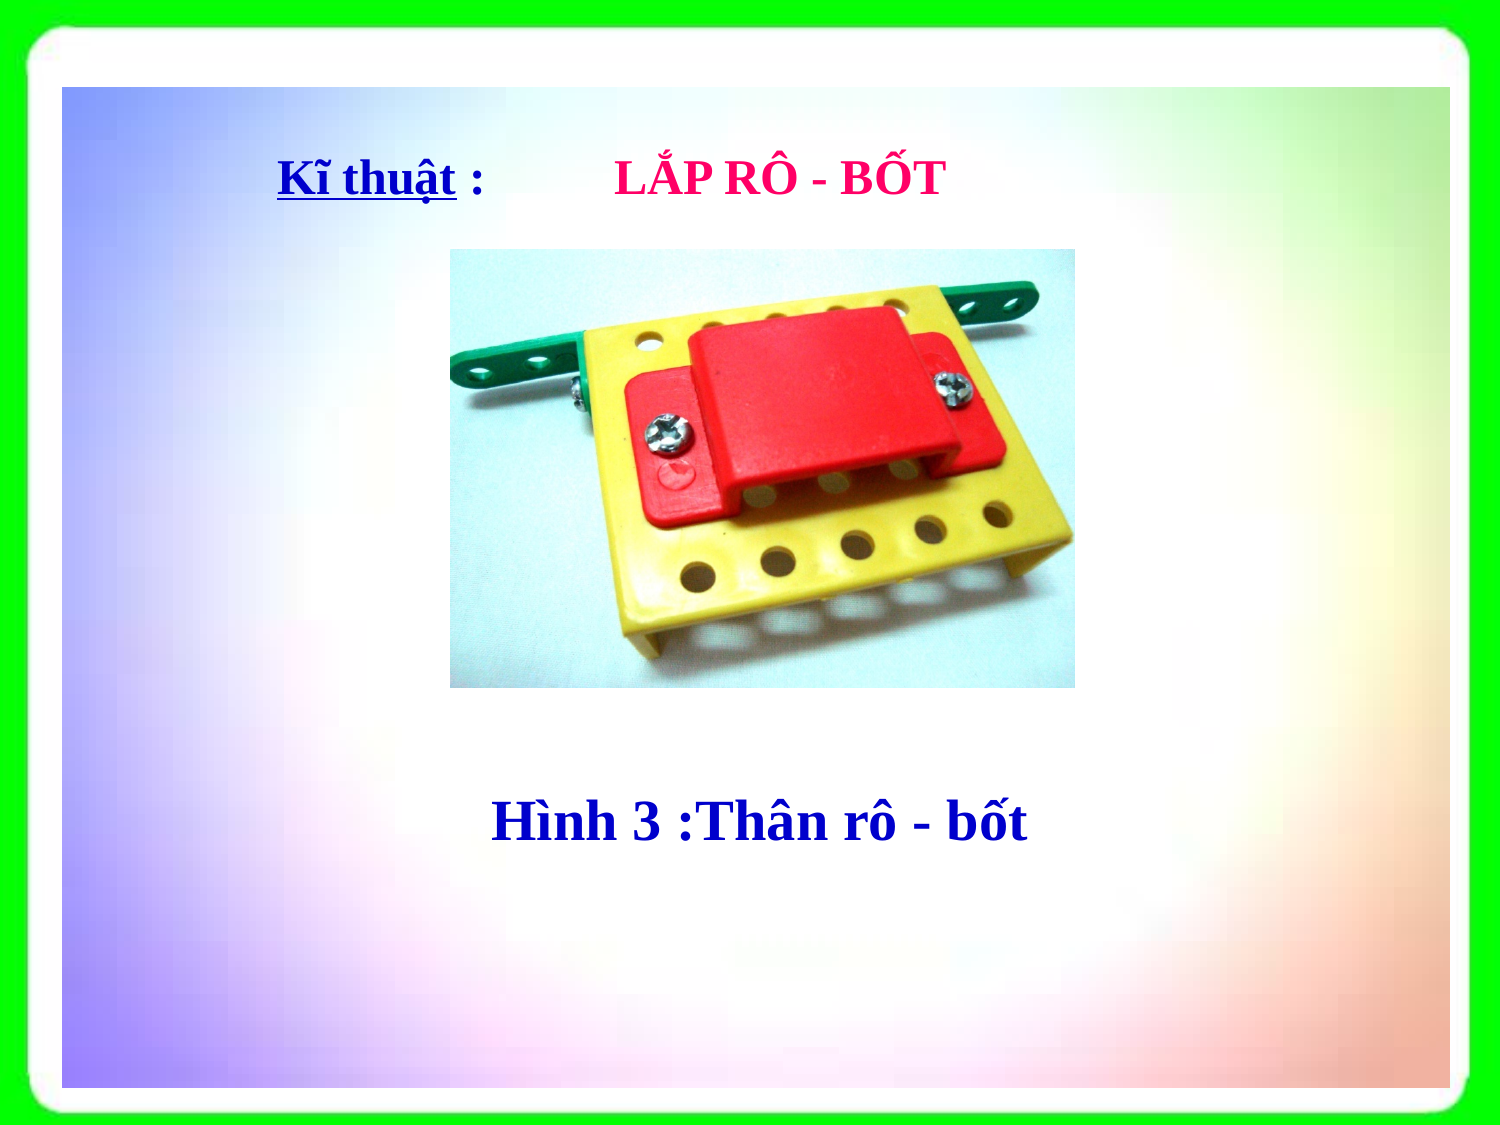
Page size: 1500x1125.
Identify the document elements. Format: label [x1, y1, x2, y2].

text_box [0, 0, 1500, 1125]
picture [449, 249, 1076, 688]
